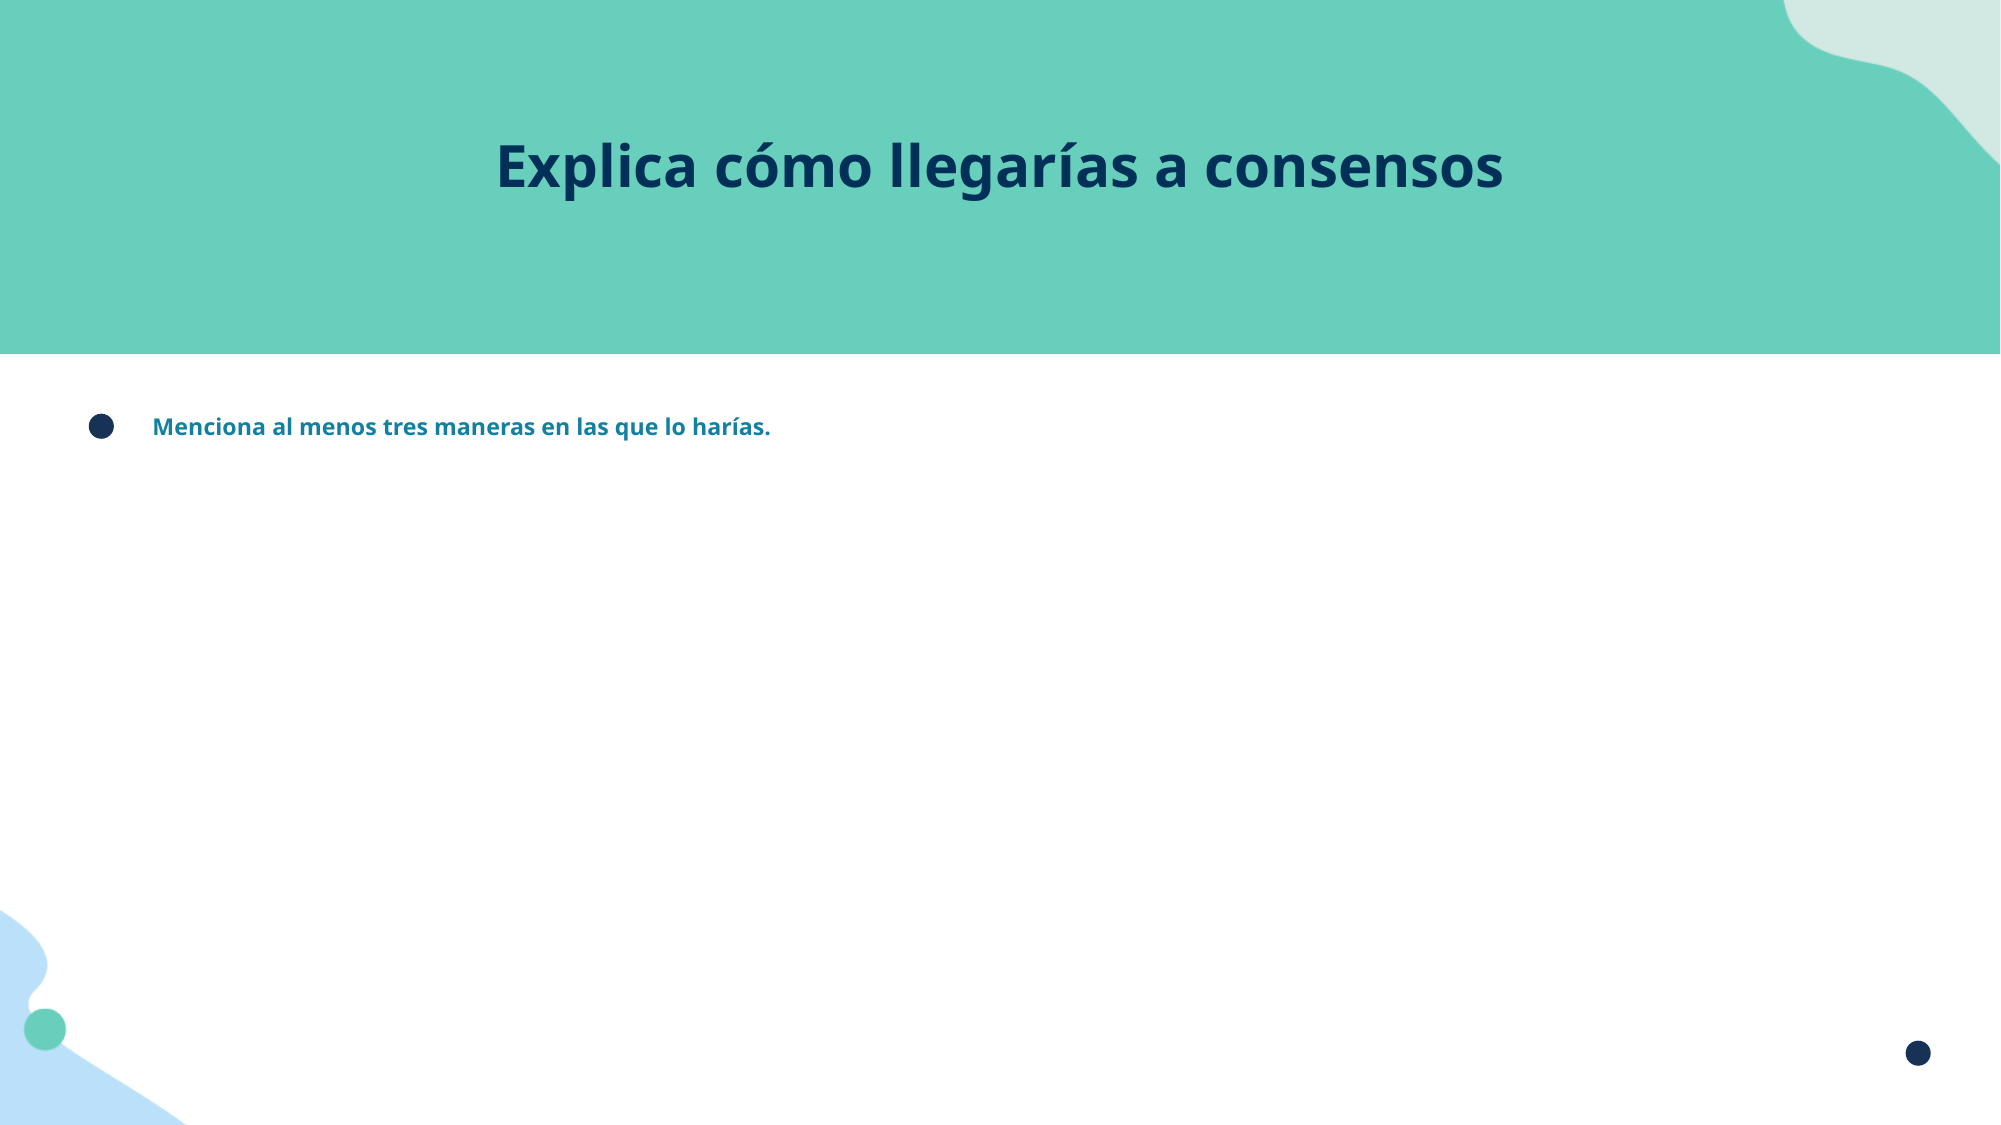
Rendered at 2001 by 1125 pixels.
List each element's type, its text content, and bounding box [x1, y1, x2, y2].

picture [0, 909, 189, 1125]
list Menciona al menos tres maneras en las que lo harías. [137, 408, 1843, 449]
text_box [1904, 1039, 1932, 1067]
text_box [87, 412, 115, 440]
title Explica cómo llegarías a consensos [137, 59, 1863, 278]
picture [1757, 0, 2001, 214]
